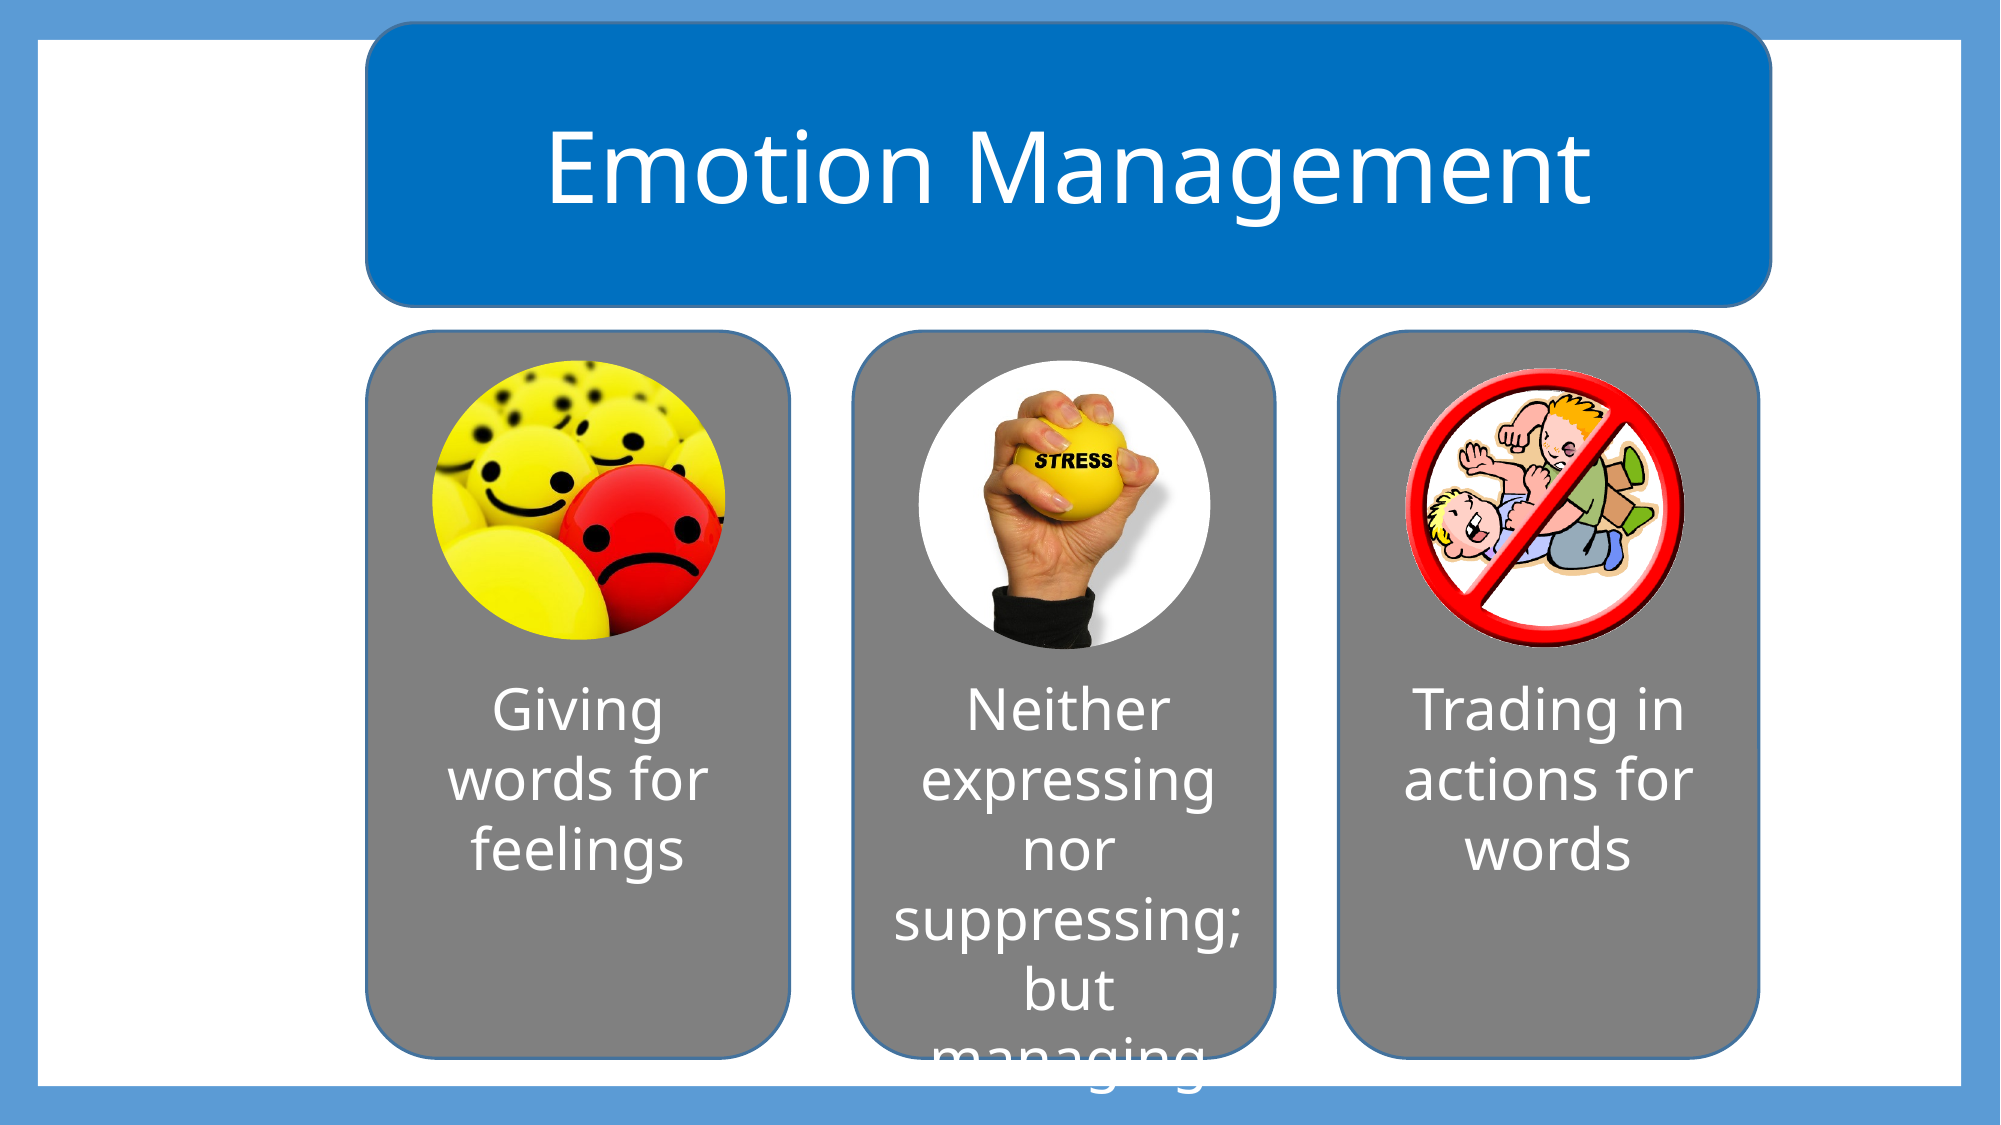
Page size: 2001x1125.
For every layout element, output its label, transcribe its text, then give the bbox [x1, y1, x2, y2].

text_box [851, 329, 1277, 1044]
picture [432, 360, 726, 641]
text_box [1336, 329, 1761, 1060]
text_box Neither expressing nor suppressing; but managing [878, 664, 1259, 1100]
text_box [365, 21, 1773, 308]
text_box [365, 329, 792, 1060]
text_box Giving words for feelings [390, 664, 767, 890]
text_box Trading in actions for words [1362, 664, 1736, 890]
picture [918, 360, 1211, 650]
text_box Emotion Management [366, 96, 1771, 232]
picture [1392, 354, 1692, 655]
